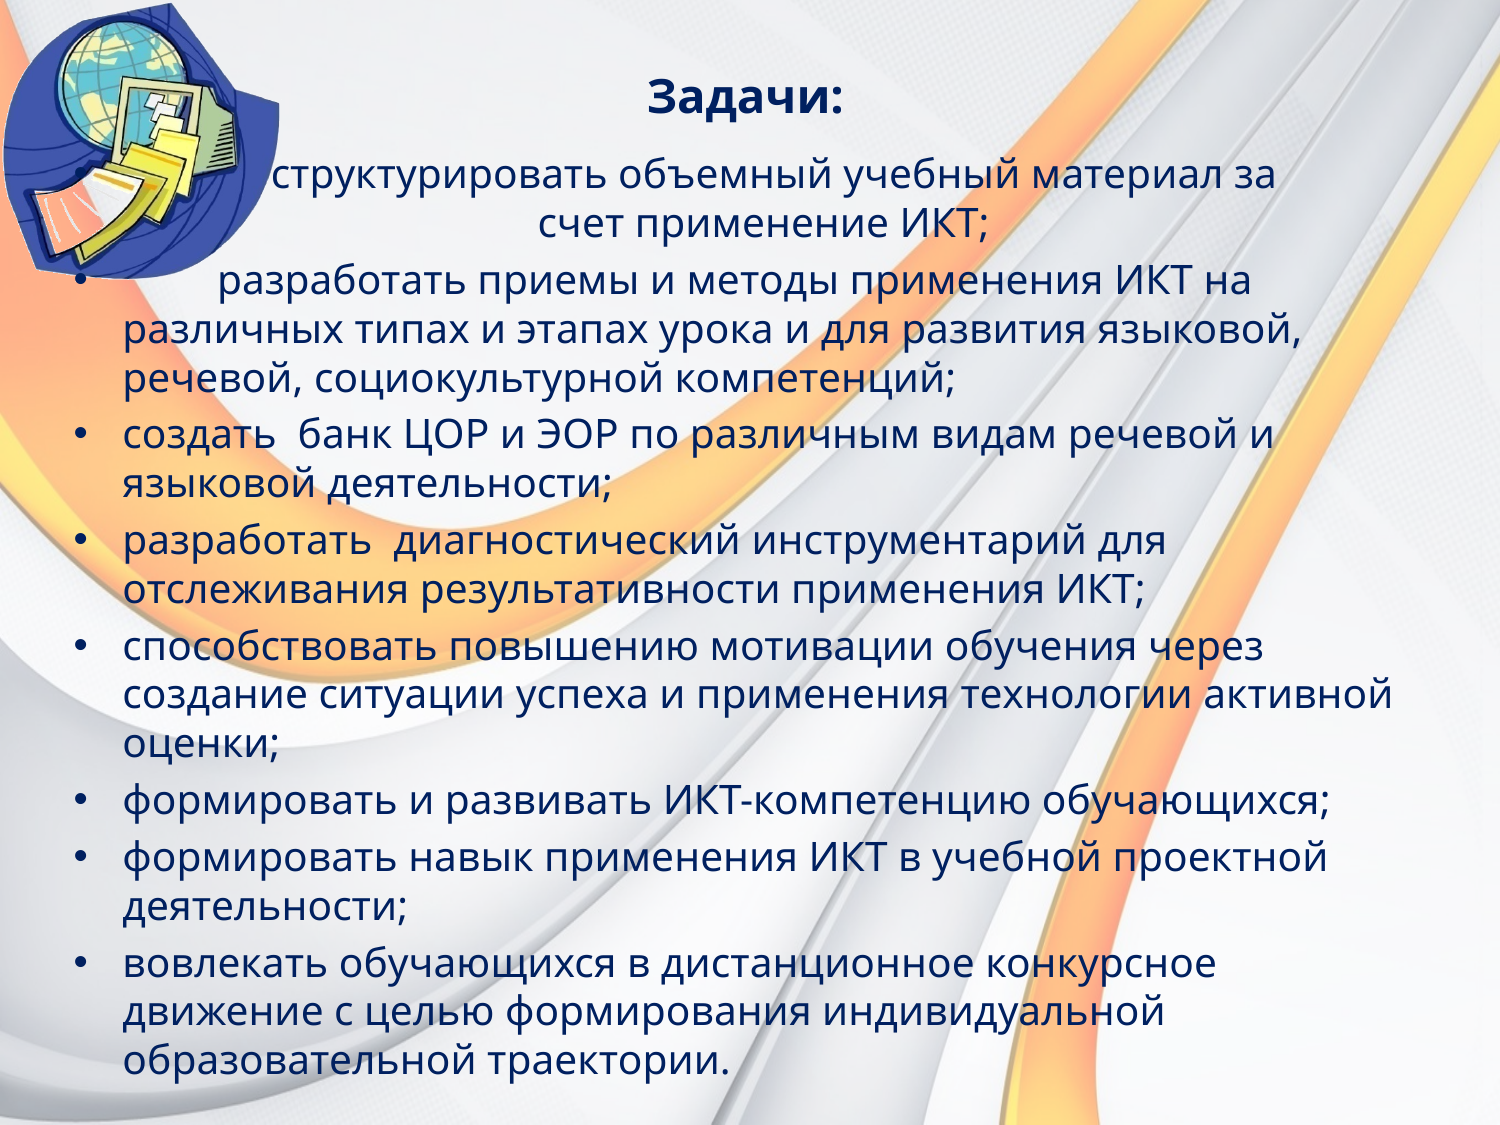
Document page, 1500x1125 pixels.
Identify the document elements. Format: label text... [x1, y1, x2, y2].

picture [0, 0, 282, 282]
list структурировать объемный учебный материал за счет применение ИКТ; разработать приемы и методы применения ИКТ на различных типах и этапах урока и для развития языковой, речевой, социокультурной компетенций; создать банк ЦОР и ЭОР по различным видам речевой и языковой деятельности; разработать диагностический инструментарий для отслеживания результативности применения ИКТ; способствовать повышению мотивации обучения через создание ситуации успеха и применения технологии активной оценки; формировать и развивать ИКТ-компетенцию обучающихся; формировать навык применения ИКТ в учебной проектной деятельности; вовлекать обучающихся в дистанционное конкурсное движение с целью формирования индивидуальной образовательной траектории. [58, 140, 1421, 1094]
title Задачи: [285, 58, 1421, 140]
